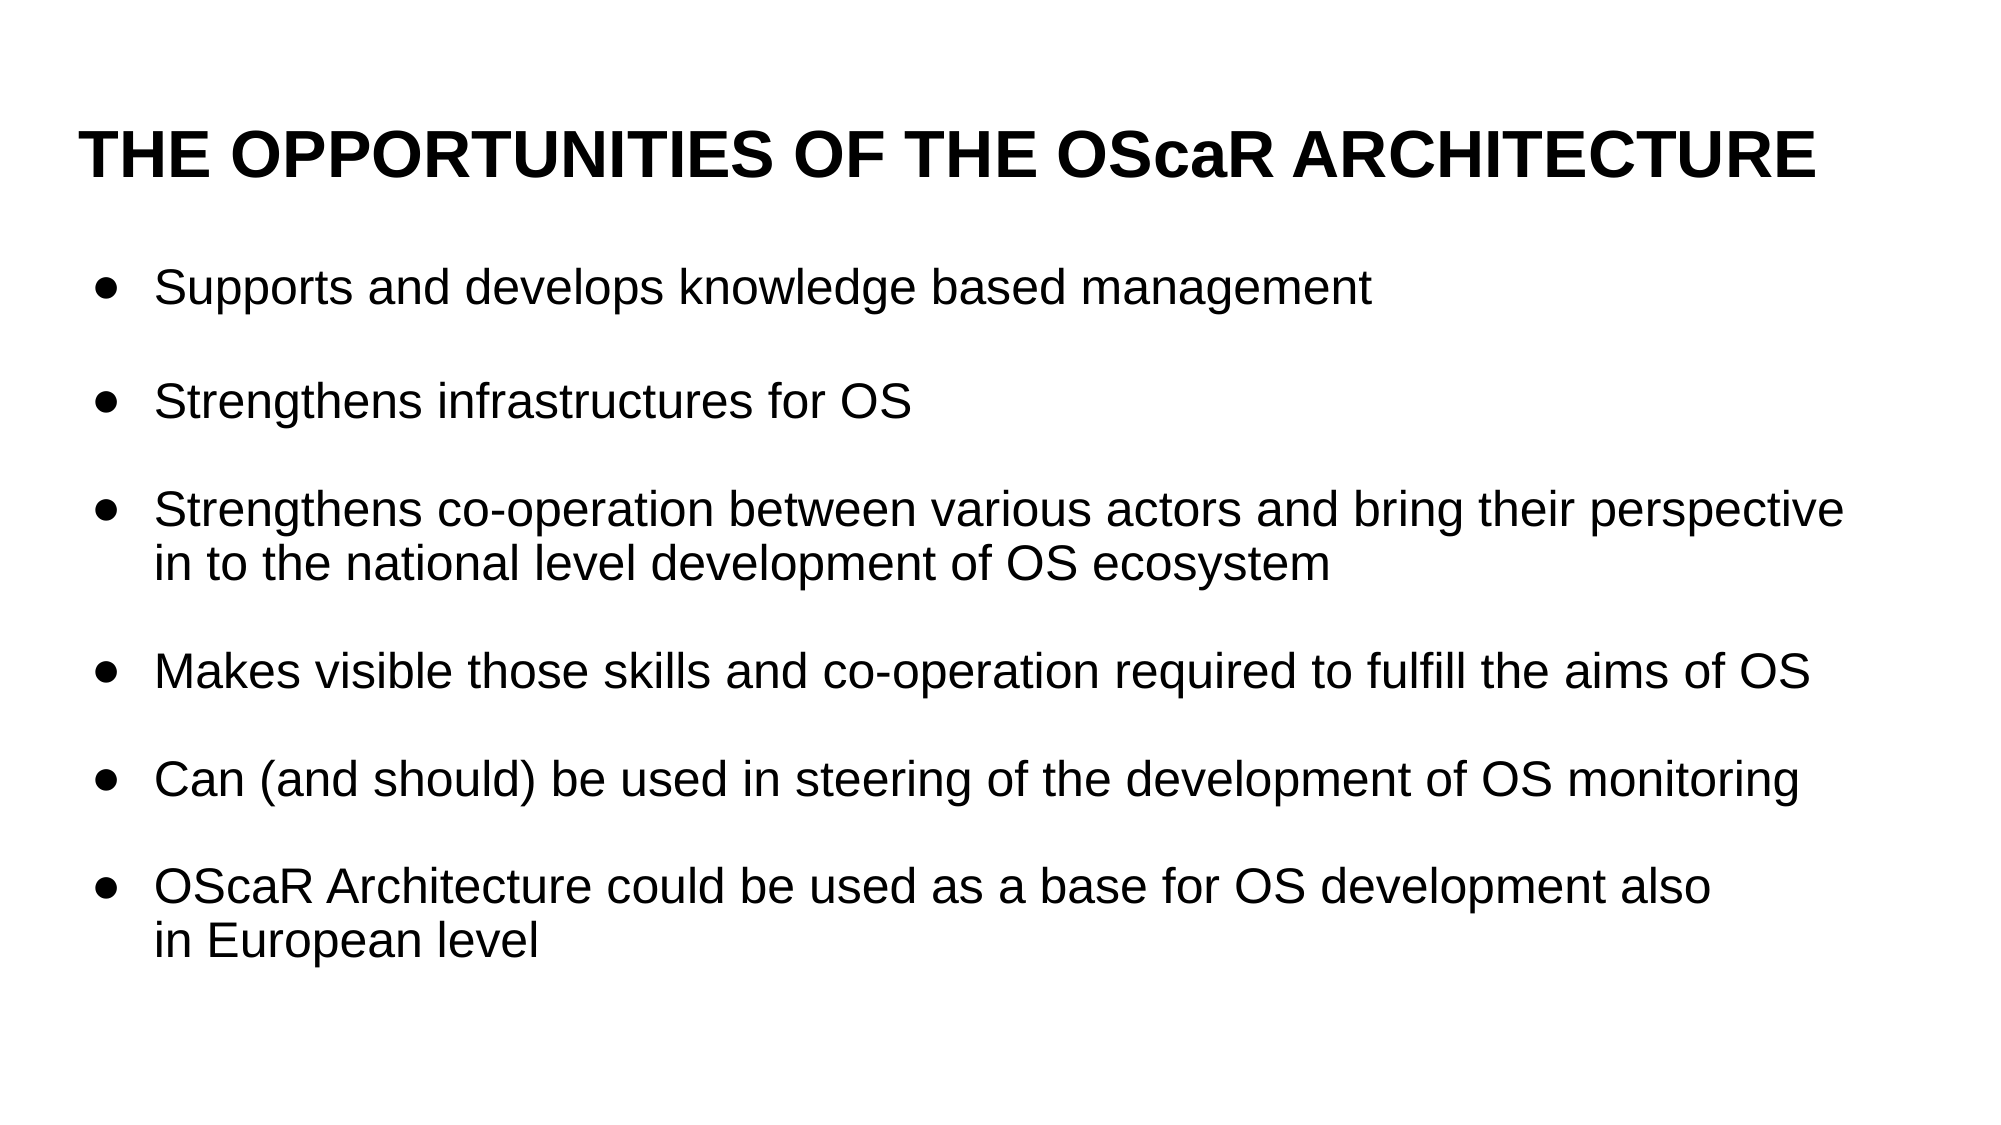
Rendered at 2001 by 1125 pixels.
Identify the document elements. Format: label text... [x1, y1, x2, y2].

list Supports and develops knowledge based management Strengthens infrastructures for OS Strengthens co-operation between various actors and bring their perspective in to the national level development of OS ecosystem Makes visible those skills and co-operation required to fulfill the aims of OS Can (and should) be used in steering of the development of OS monitoring OScaR Architecture could be used as a base for OS development also in European level [63, 253, 1972, 1045]
title THE OPPORTUNITIES OF THE OScaR ARCHITECTURE [63, 71, 1842, 200]
